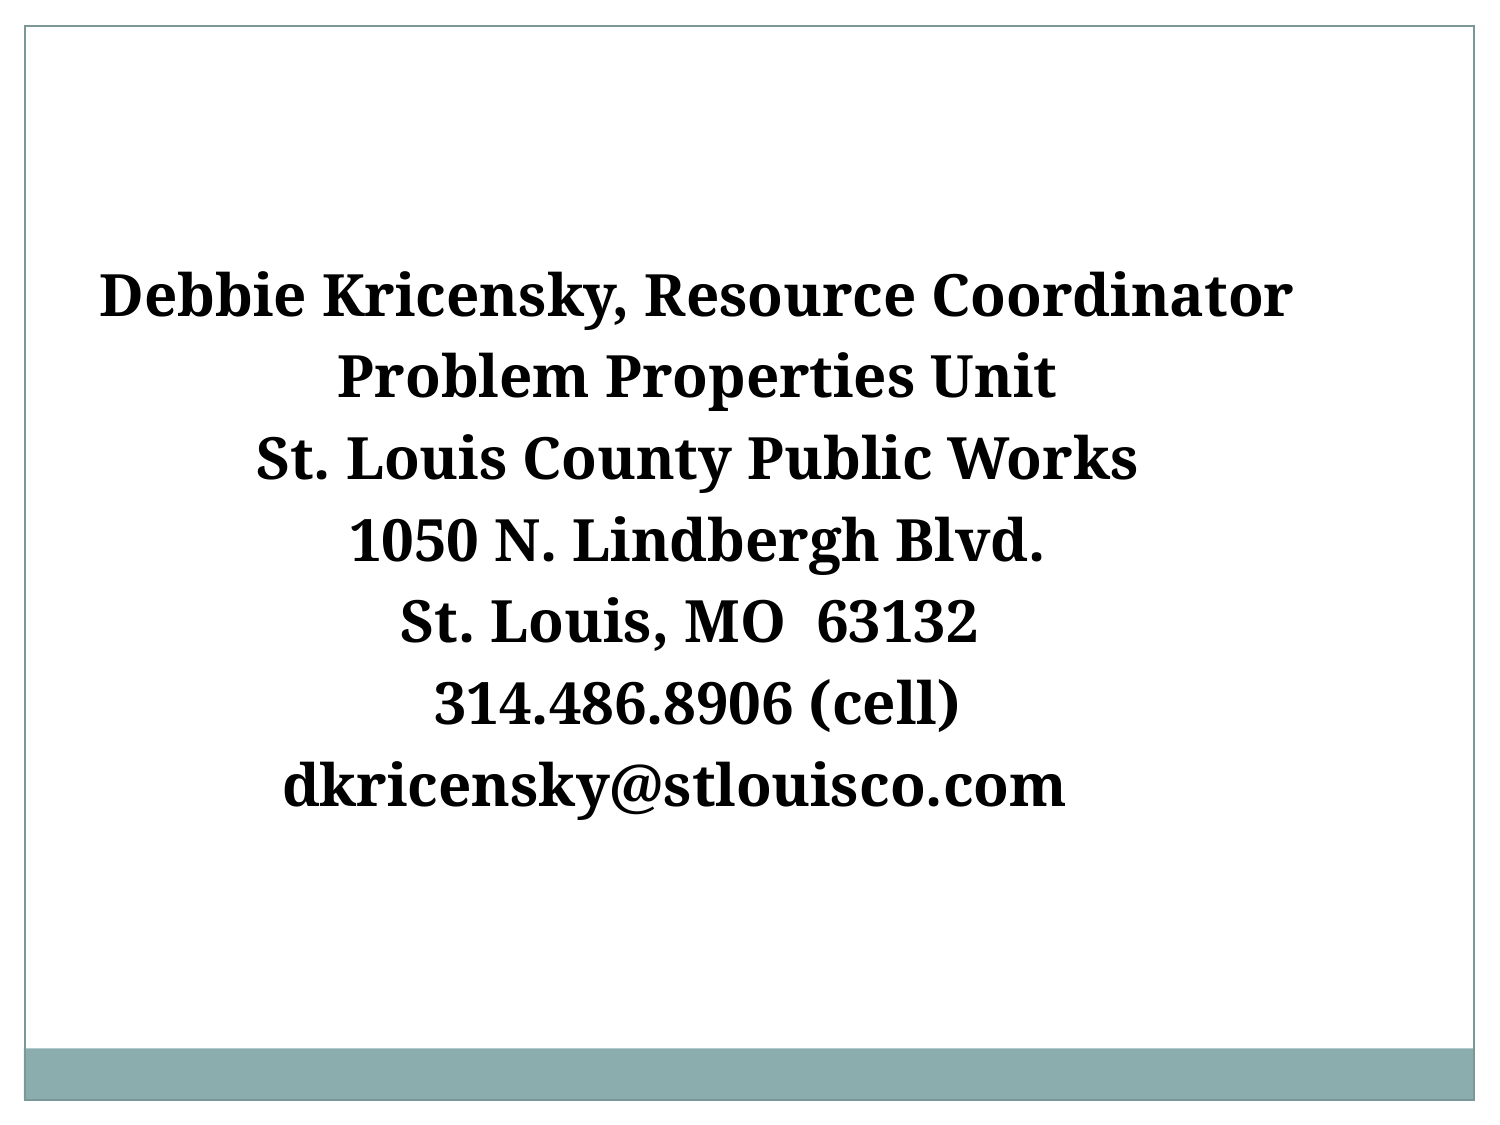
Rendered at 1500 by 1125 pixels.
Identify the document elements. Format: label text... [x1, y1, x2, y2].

list Debbie Kricensky, Resource Coordinator Problem Properties Unit St. Louis County Public Works 1050 N. Lindbergh Blvd. St. Louis, MO 63132 314.486.8906 (cell) dkricensky@stlouisco.com [0, 250, 1396, 1001]
